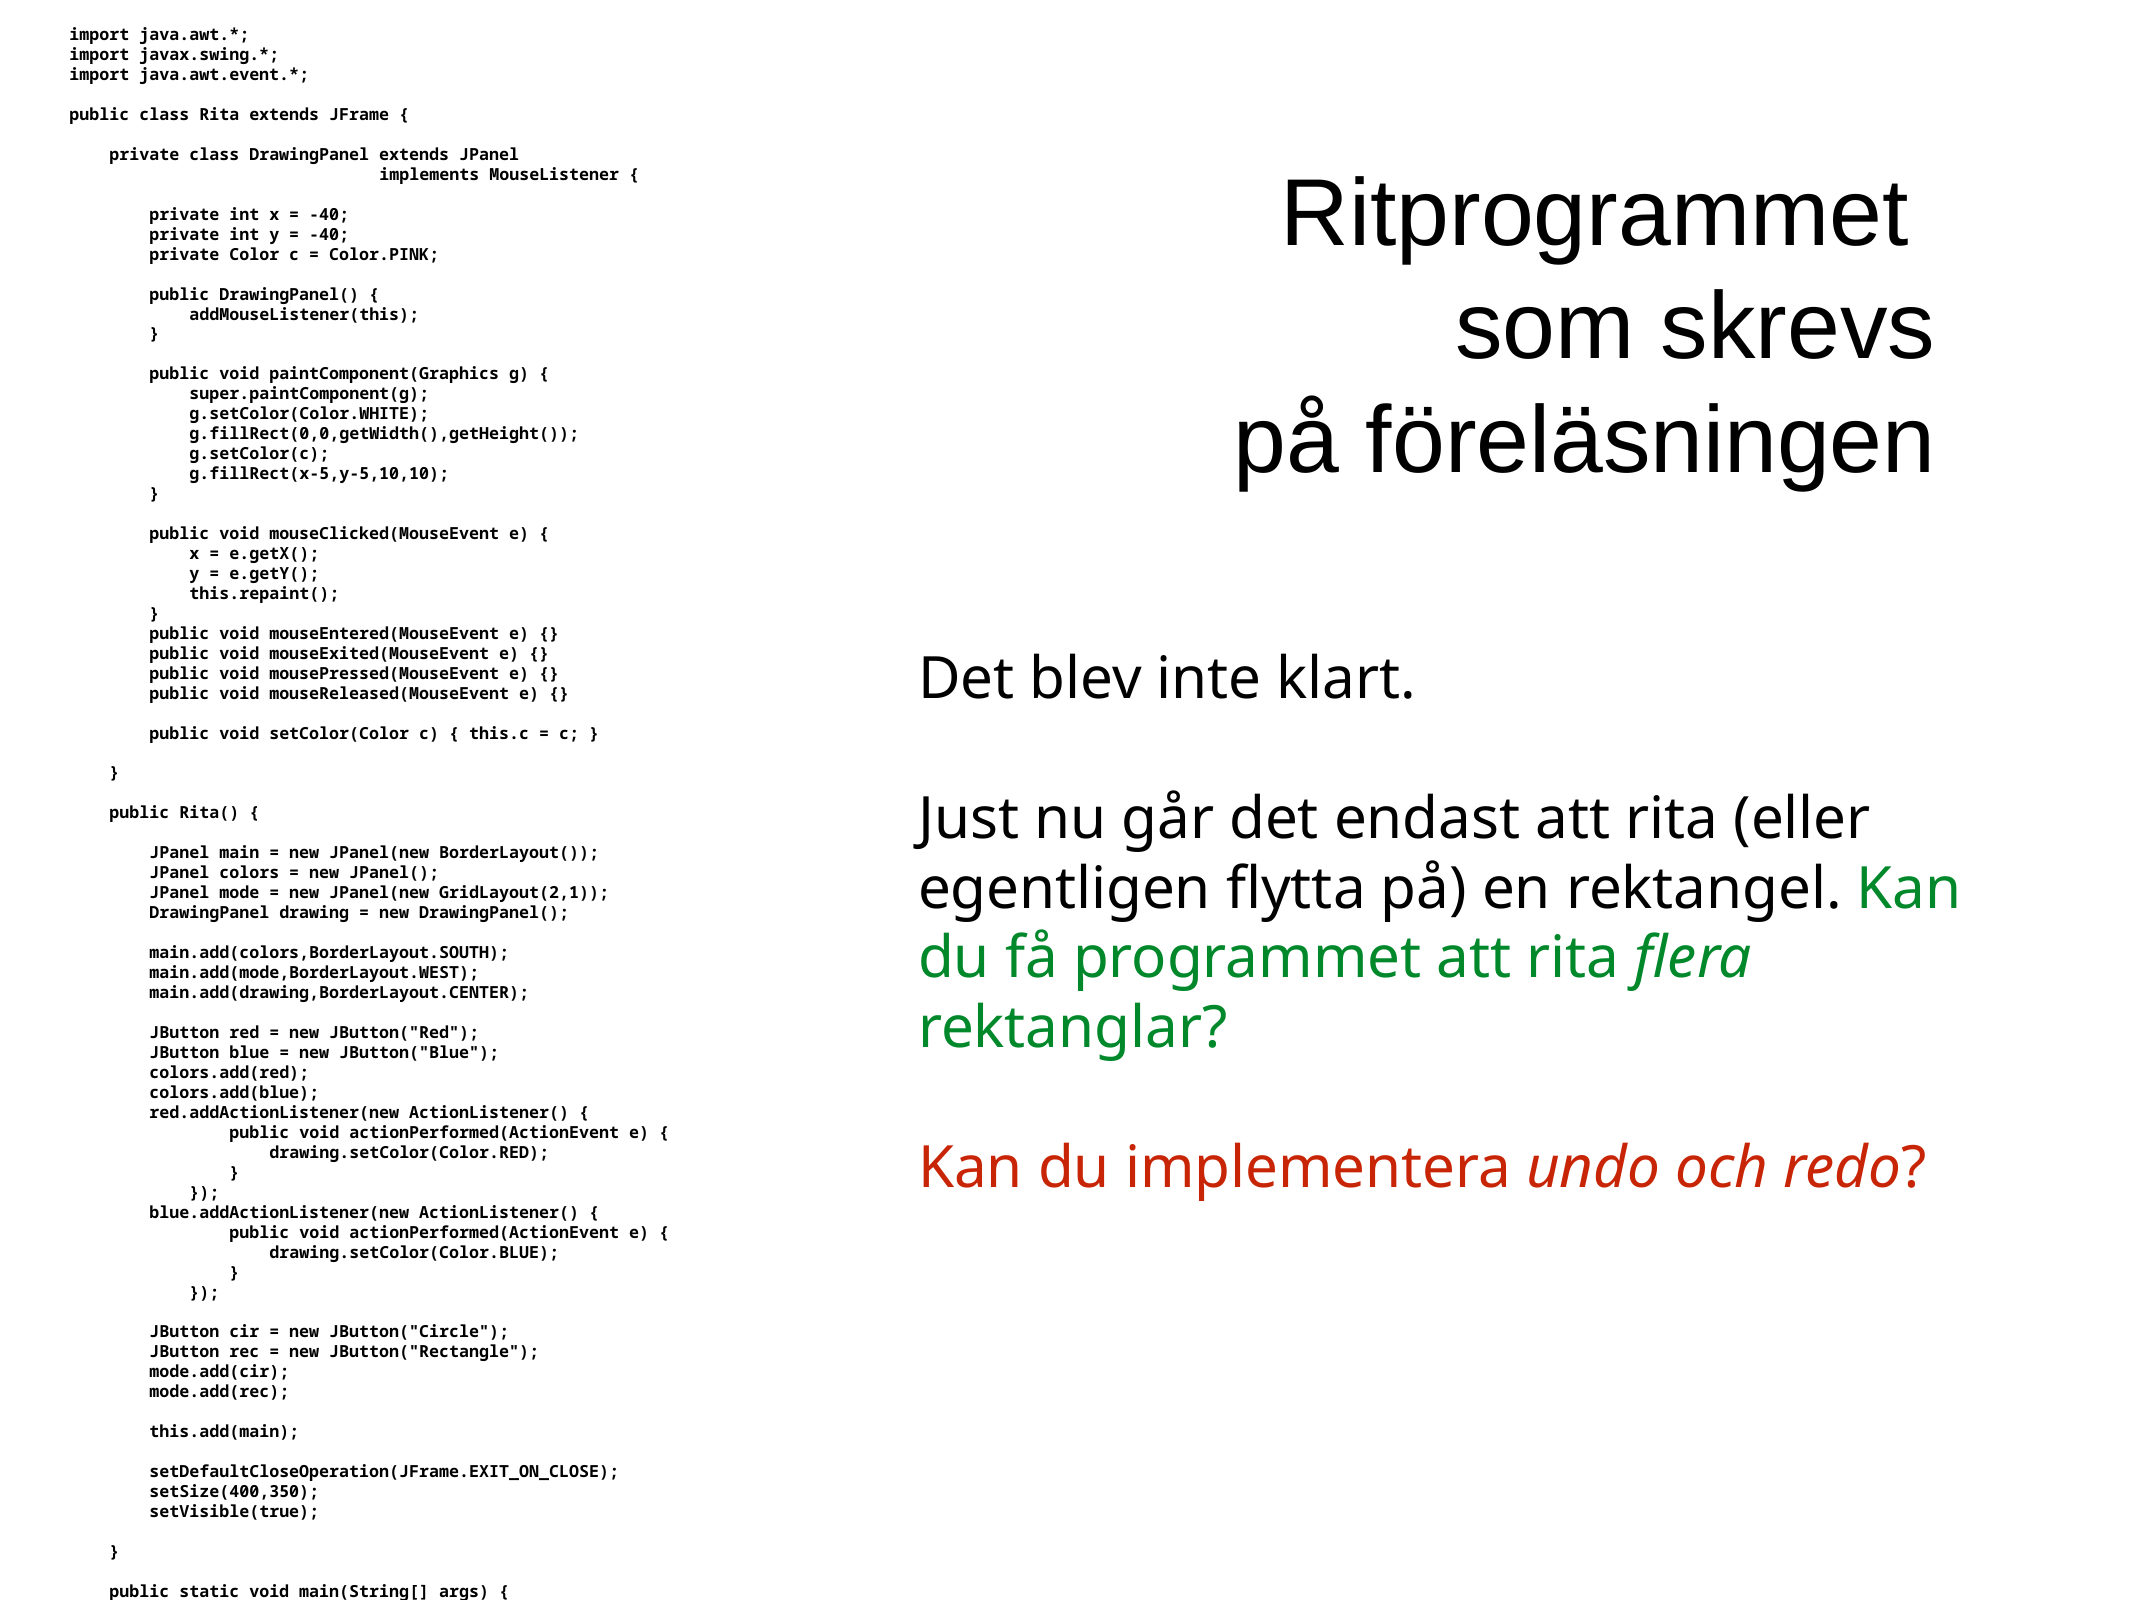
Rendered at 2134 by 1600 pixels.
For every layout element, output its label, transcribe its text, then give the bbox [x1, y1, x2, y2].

text_box Ritprogrammet som skrevs på föreläsningen [970, 143, 1936, 498]
text_box import java.awt.*; import javax.swing.*; import java.awt.event.*; public class Rita extends JFrame { private class DrawingPanel extends JPanel implements MouseListener { private int x = -40; private int y = -40; private Color c = Color.PINK; public DrawingPanel() { addMouseListener(this); } public void paintComponent(Graphics g) { super.paintComponent(g); g.setColor(Color.WHITE); g.fillRect(0,0,getWidth(),getHeight()); g.setColor(c); g.fillRect(x-5,y-5,10,10); } public void mouseClicked(MouseEvent e) { x = e.getX(); y = e.getY(); this.repaint(); } public void mouseEntered(MouseEvent e) {} public void mouseExited(MouseEvent e) {} public void mousePressed(MouseEvent e) {} public void mouseReleased(MouseEvent e) {} public void setColor(Color c) { this.c = c; } } public Rita() { JPanel main = new JPanel(new BorderLayout()); JPanel colors = new JPanel(); JPanel mode = new JPanel(new GridLayout(2,1)); DrawingPanel drawing = new DrawingPanel(); main.add(colors,BorderLayout.SOUTH); main.add(mode,BorderLayout.WEST); main.add(drawing,BorderLayout.CENTER); JButton red = new JButton("Red"); JButton blue = new JButton("Blue"); colors.add(red); colors.add(blue); red.addActionListener(new ActionListener() { public void actionPerformed(ActionEvent e) { drawing.setColor(Color.RED); } }); blue.addActionListener(new ActionListener() { public void actionPerformed(ActionEvent e) { drawing.setColor(Color.BLUE); } }); JButton cir = new JButton("Circle"); JButton rec = new JButton("Rectangle"); mode.add(cir); mode.add(rec); this.add(main); setDefaultCloseOperation(JFrame.EXIT_ON_CLOSE); setSize(400,350); setVisible(true); } public static void main(String[] args) { Rita f = new Rita(); } } [69, 23, 970, 1600]
text_box Det blev inte klart. Just nu går det endast att rita (eller egentligen flytta på) en rektangel. Kan du få programmet att rita flera rektanglar? Kan du implementera undo och redo? [918, 639, 2047, 1200]
